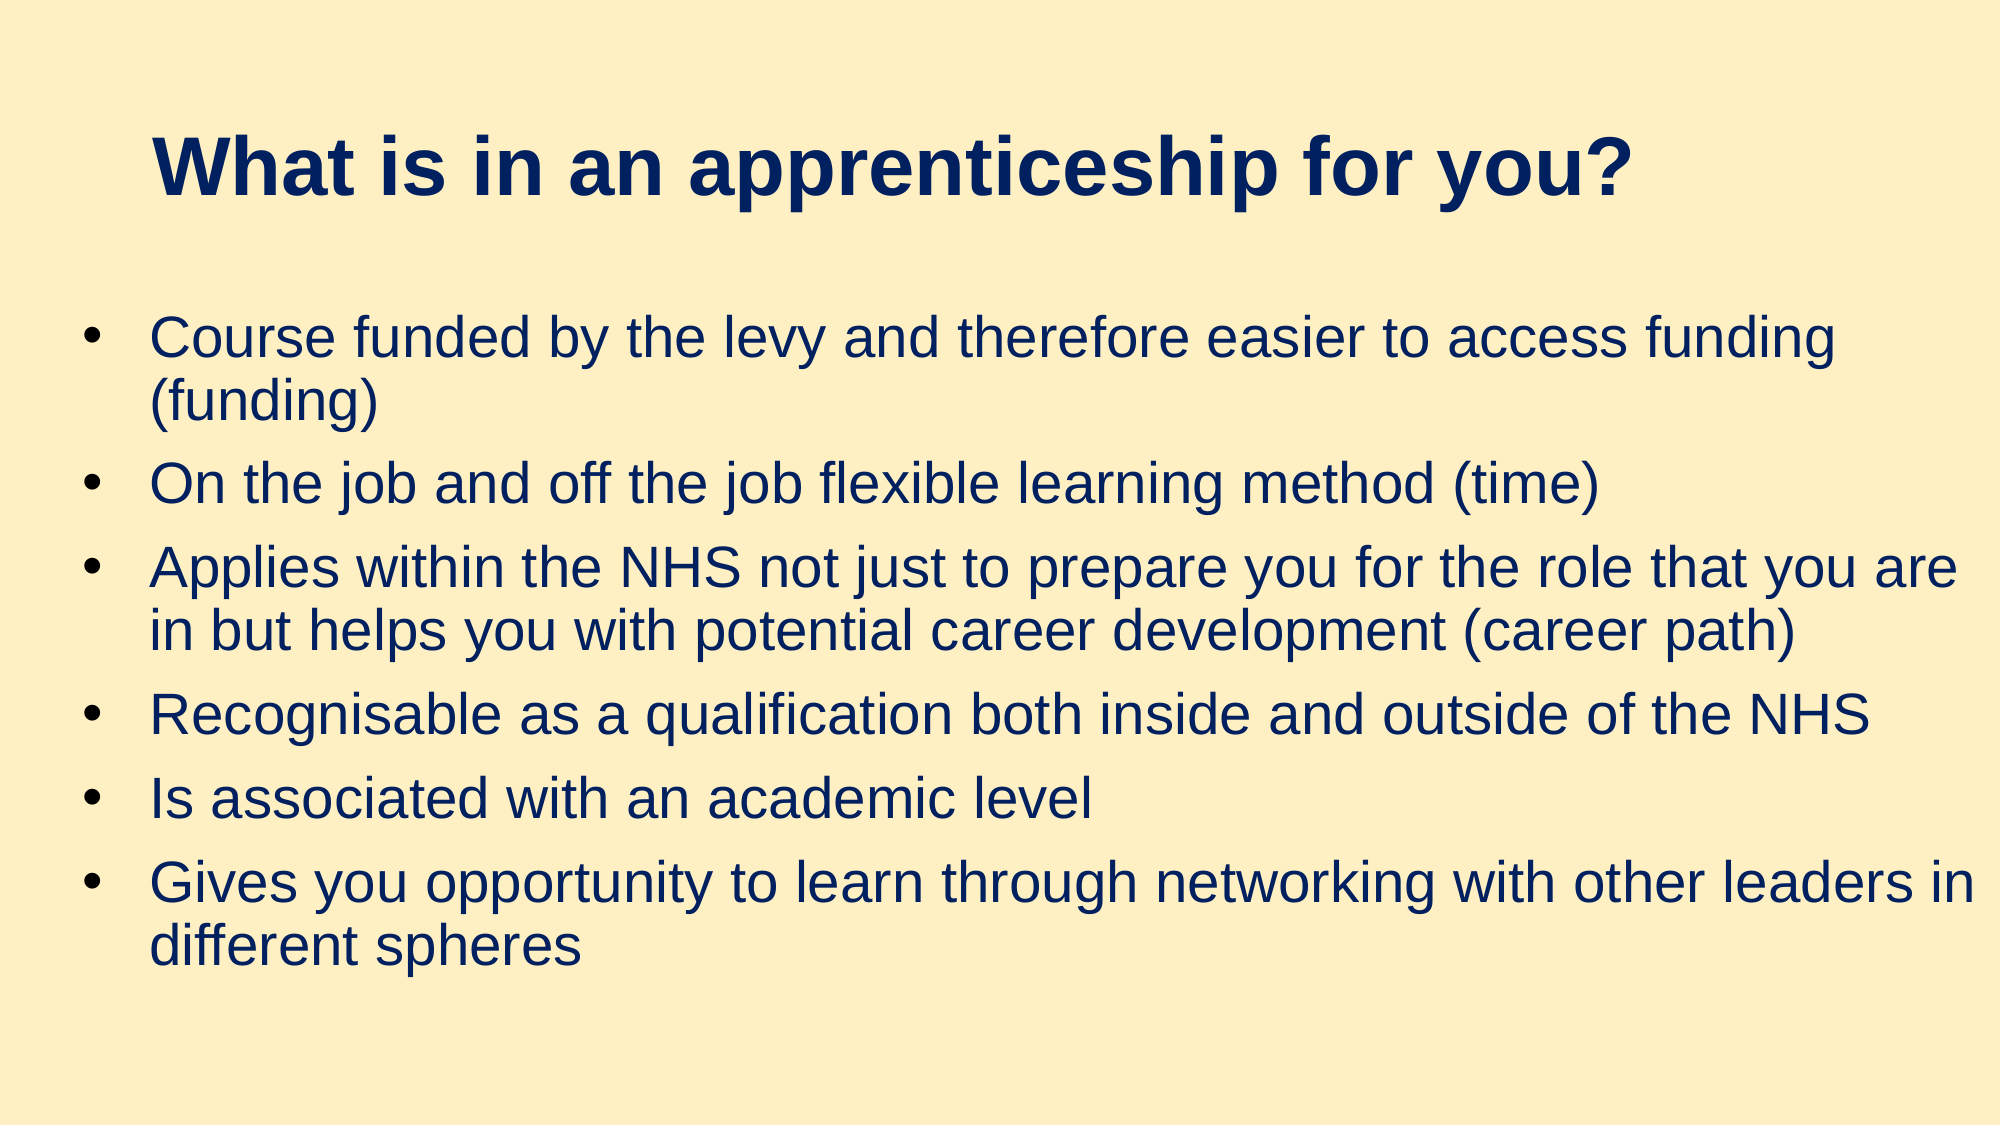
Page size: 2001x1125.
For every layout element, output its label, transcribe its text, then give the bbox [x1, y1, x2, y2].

title What is in an apprenticeship for you? [137, 59, 1863, 278]
list Course funded by the levy and therefore easier to access funding (funding) On the job and off the job flexible learning method (time) Applies within the NHS not just to prepare you for the role that you are in but helps you with potential career development (career path) Recognisable as a qualification both inside and outside of the NHS Is associated with an academic level Gives you opportunity to learn through networking with other leaders in different spheres [59, 299, 2000, 1014]
